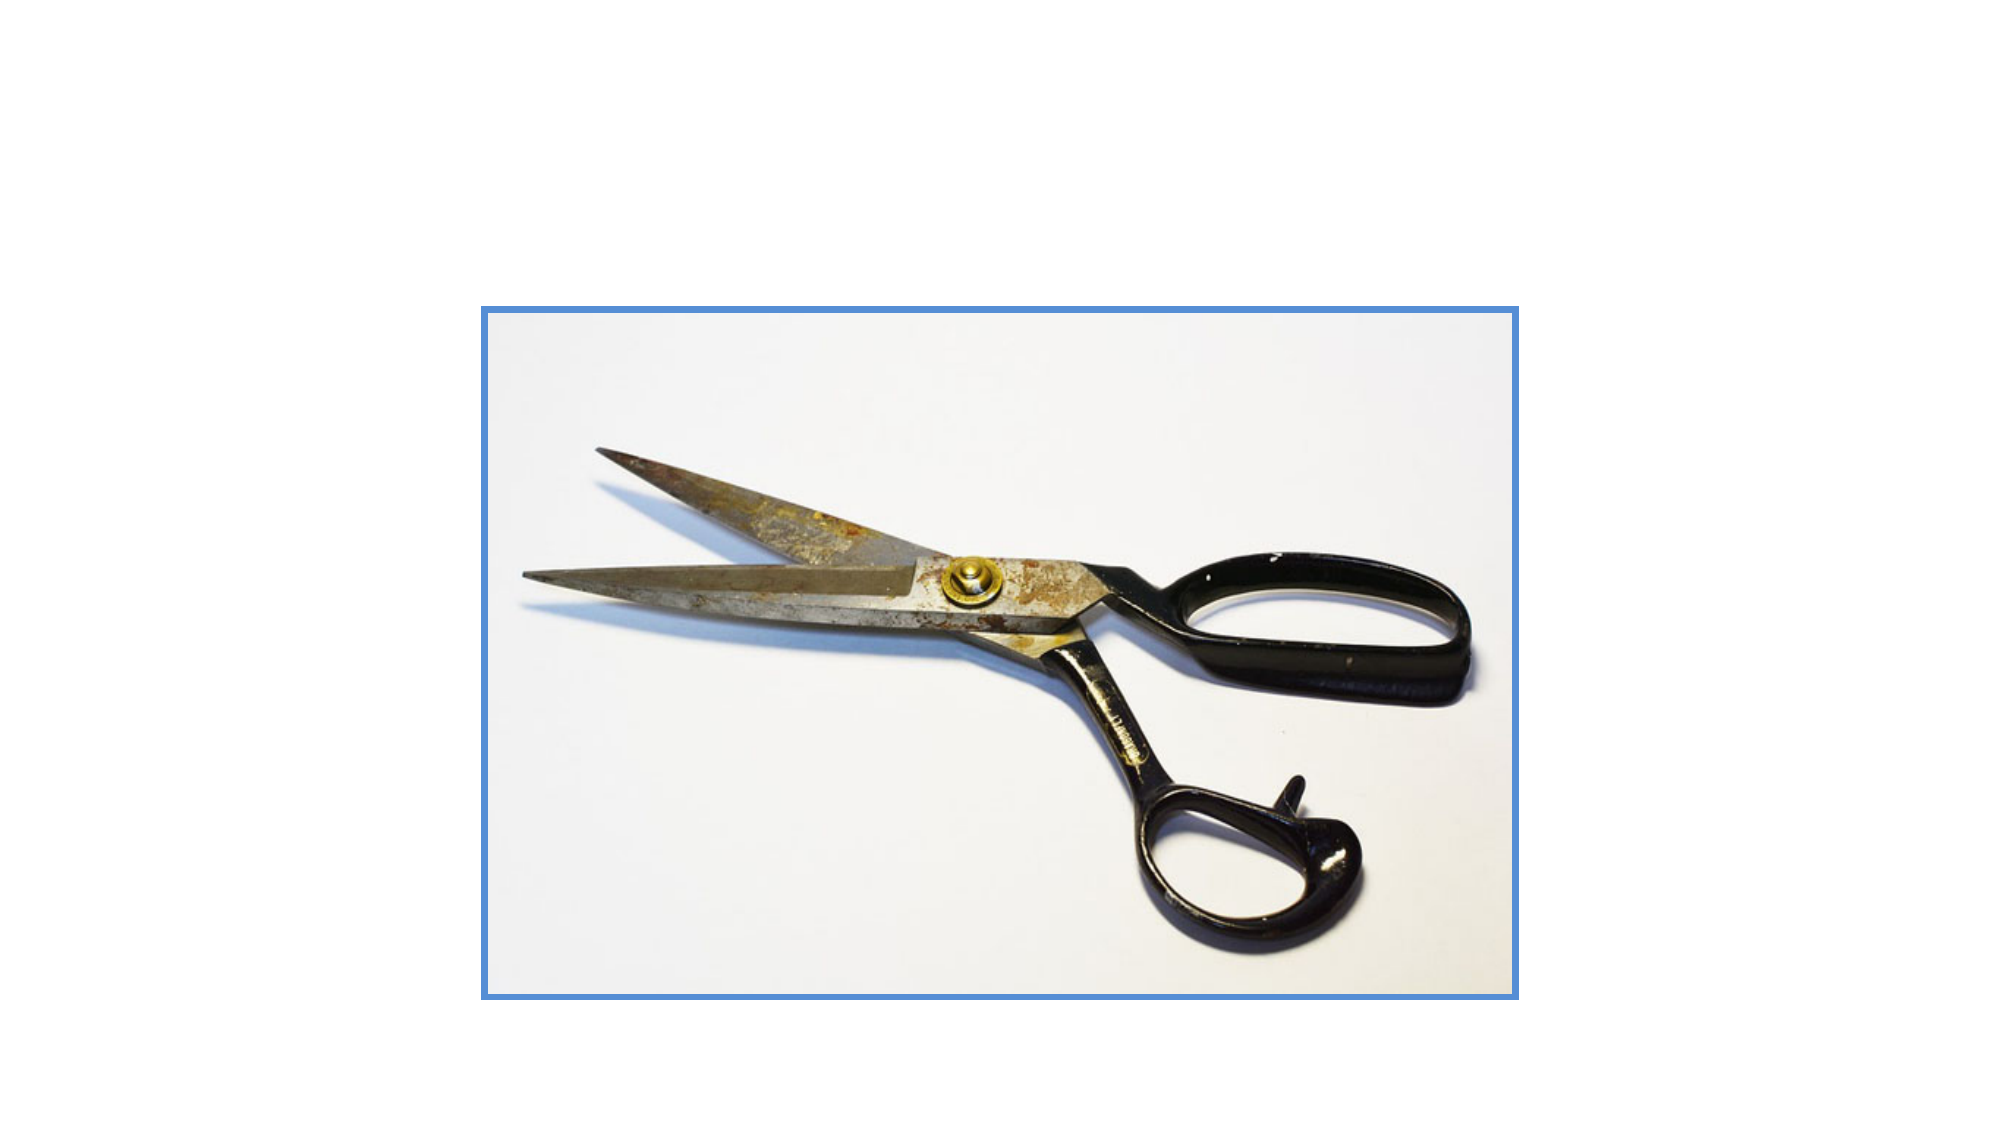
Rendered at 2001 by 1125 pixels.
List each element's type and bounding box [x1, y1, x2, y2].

picture [487, 312, 1513, 995]
